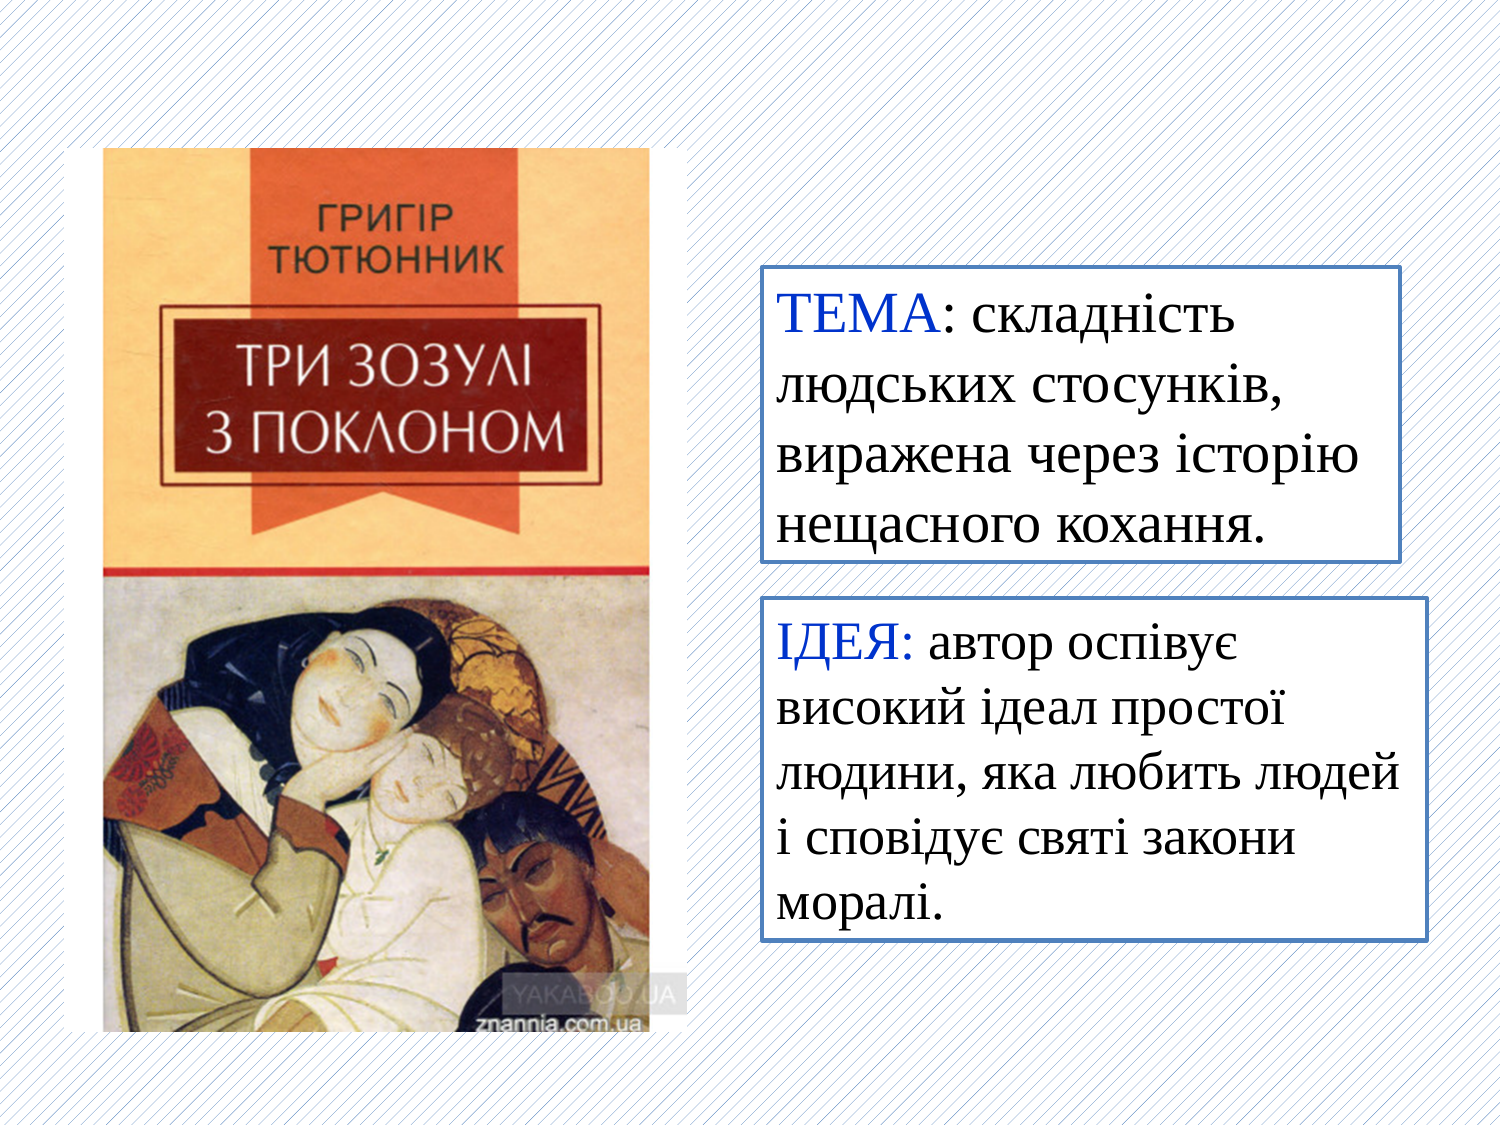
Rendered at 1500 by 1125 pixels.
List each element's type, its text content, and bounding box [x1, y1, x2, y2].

picture [64, 148, 688, 1033]
text_box ТЕМА: складність людських стосунків, виражена через історію нещасного кохання. [760, 265, 1402, 564]
list ІДЕЯ: автор оспівує високий ідеал простої людини, яка любить людей і сповідує святі закони моралі. [760, 596, 1429, 943]
